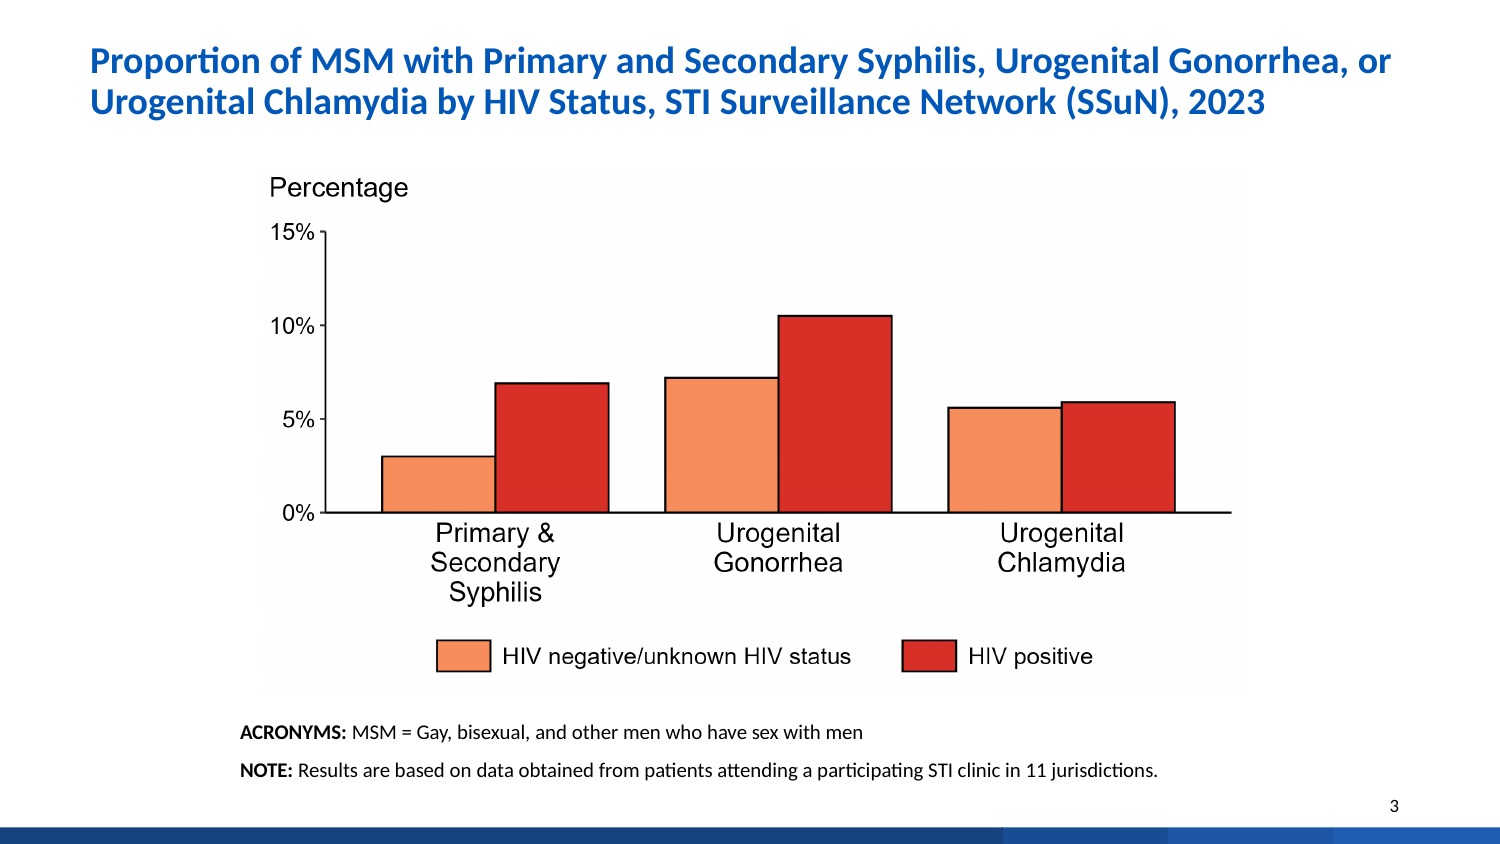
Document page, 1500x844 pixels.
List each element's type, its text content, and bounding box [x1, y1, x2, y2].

title Proportion of MSM with Primary and Secondary Syphilis, Urogenital Gonorrhea, or Urogenital Chlamydia by HIV Status, STI Surveillance Network (SSuN), 2023 [75, 19, 1425, 144]
picture [258, 166, 1242, 694]
list ACRONYMS: MSM = Gay, bisexual, and other men who have sex with men NOTE: Results are based on data obtained from patients attending a participating STI clinic in 11 jurisdictions. [225, 714, 1275, 820]
